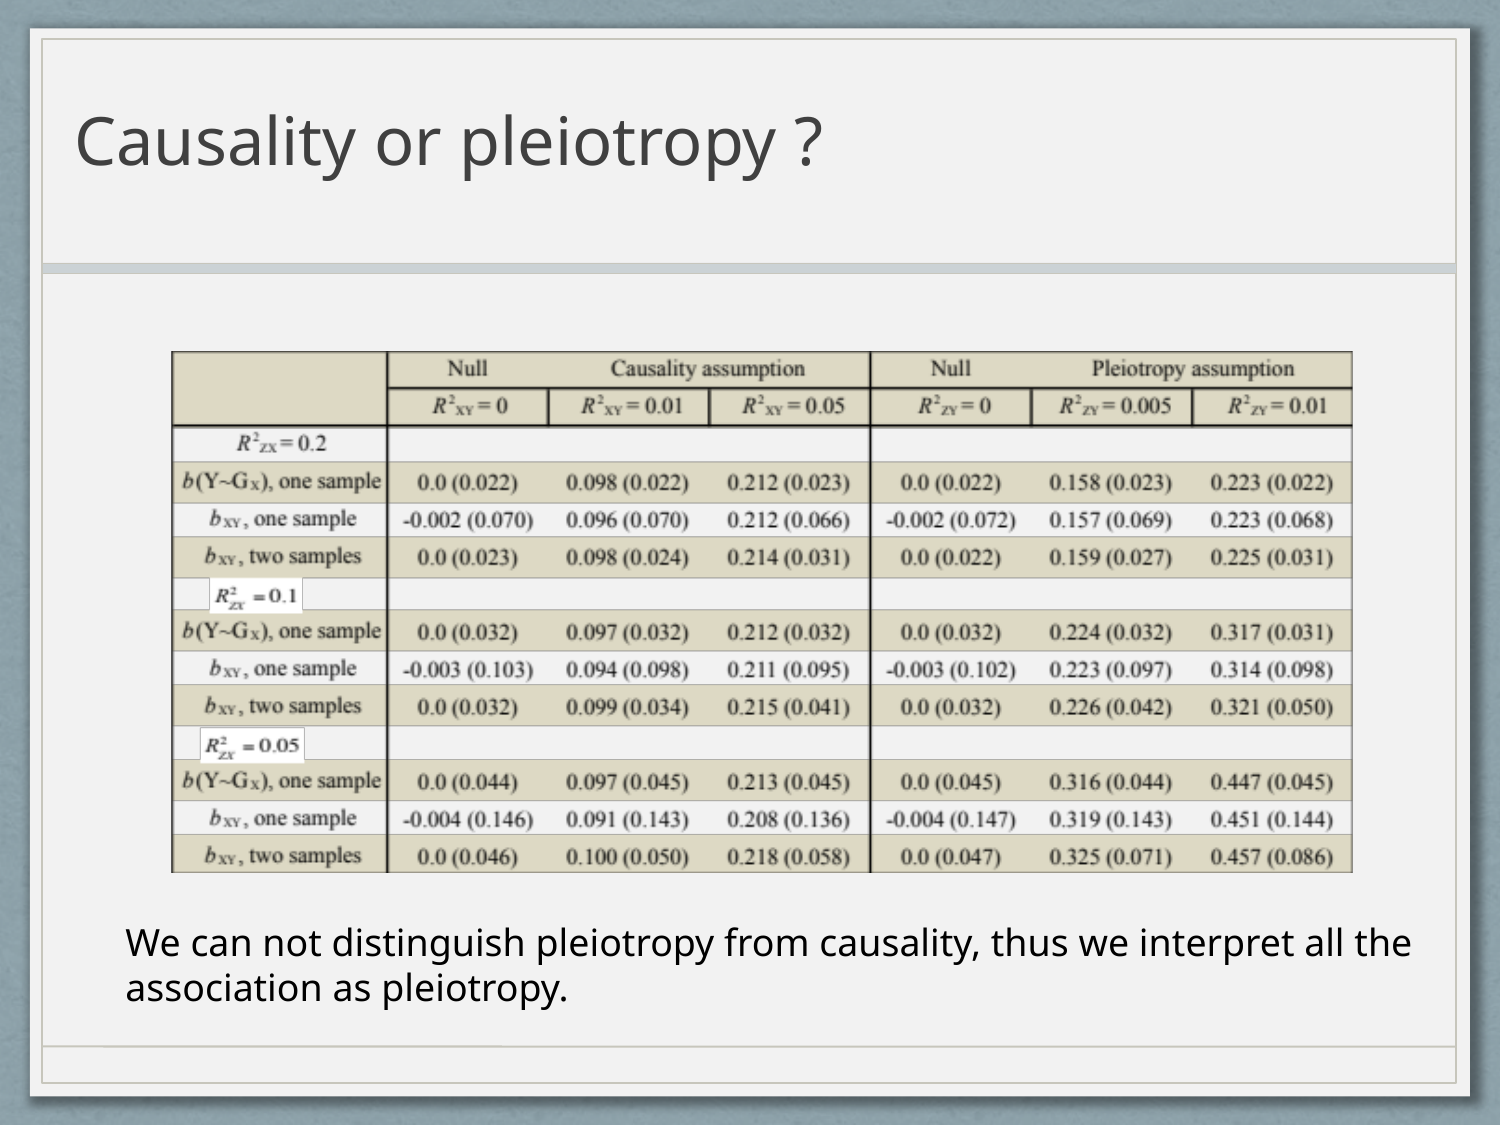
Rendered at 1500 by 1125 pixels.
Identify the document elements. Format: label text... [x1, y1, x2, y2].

title Causality or pleiotropy ? [59, 59, 1353, 219]
text_box We can not distinguish pleiotropy from causality, thus we interpret all the association as pleiotropy. [110, 911, 1436, 1062]
picture [170, 350, 1354, 873]
